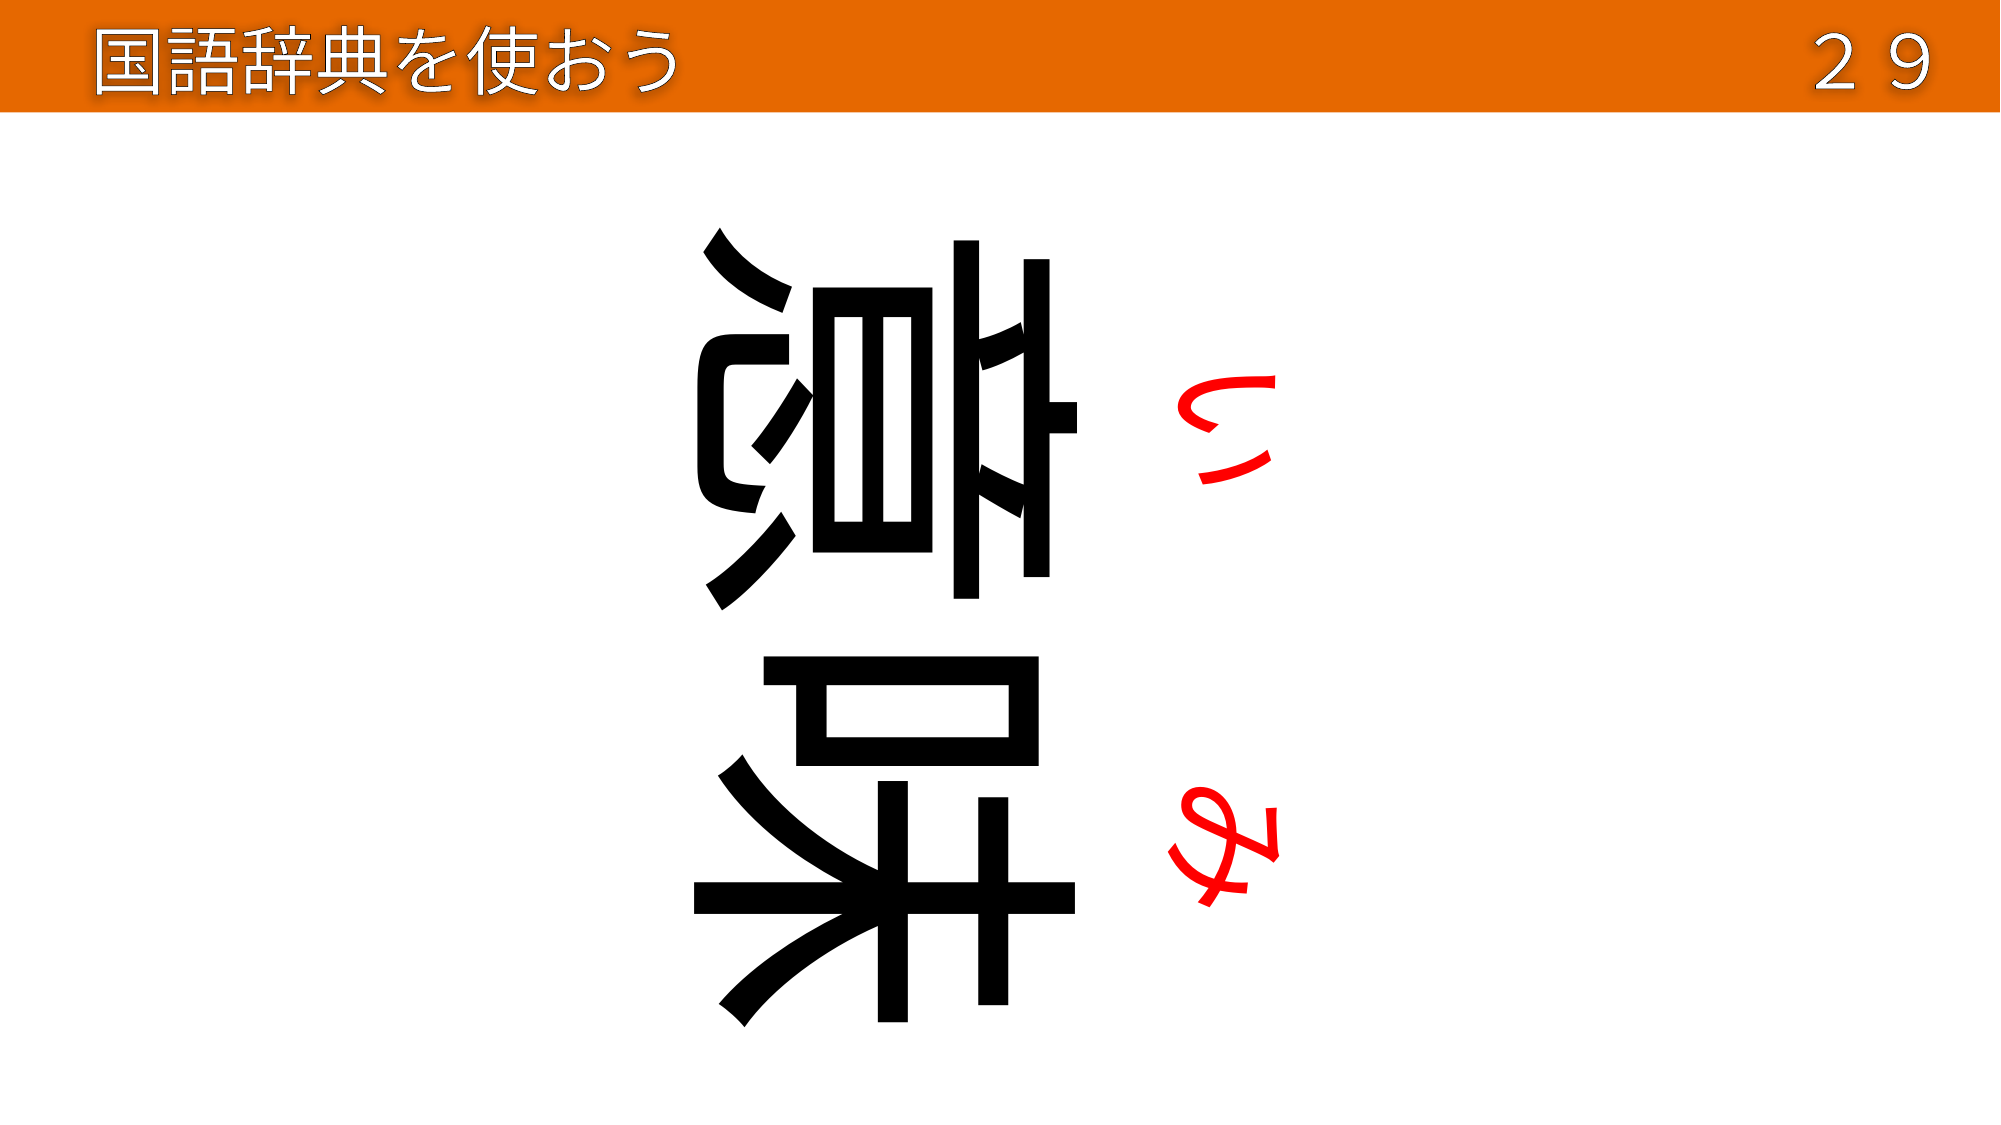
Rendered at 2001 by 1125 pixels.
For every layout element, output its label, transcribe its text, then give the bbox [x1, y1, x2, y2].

text_box 国語辞典を使おう [75, 6, 1020, 112]
text_box [0, 0, 2000, 113]
text_box み [1124, 763, 1322, 918]
text_box い [1127, 343, 1325, 498]
text_box 意味 [616, 195, 1152, 1125]
text_box ２９ [1782, 6, 1963, 112]
